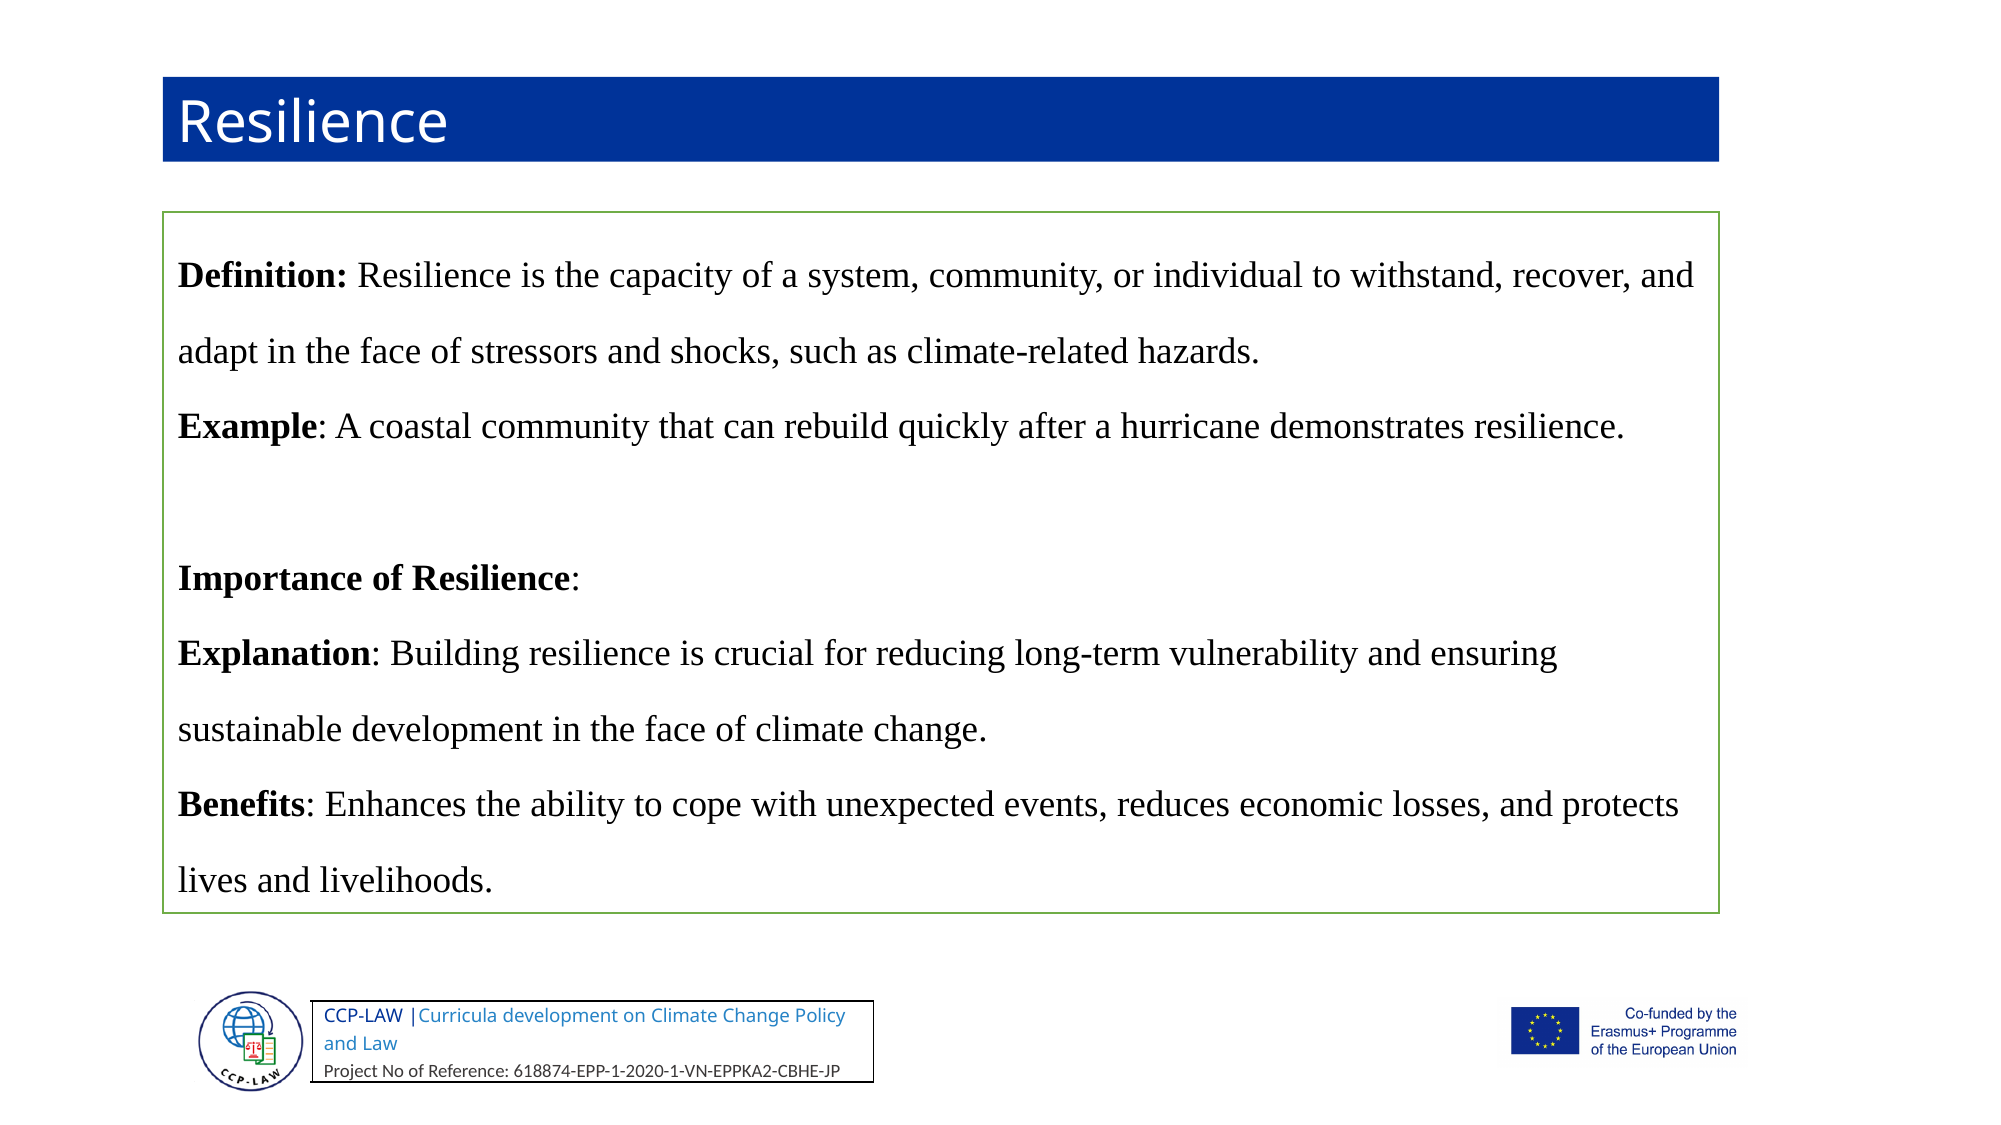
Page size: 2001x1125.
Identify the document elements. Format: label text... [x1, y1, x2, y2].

picture [195, 984, 310, 1095]
picture [1497, 997, 1748, 1068]
text_box Resilience [162, 76, 1720, 162]
text_box Definition: Resilience is the capacity of a system, community, or individual to withstand, recover, and adapt in the face of stressors and shocks, such as climate-related hazards. Example: A coastal community that can rebuild quickly after a hurricane demonstrates resilience. Importance of Resilience: Explanation: Building resilience is crucial for reducing long-term vulnerability and ensuring sustainable development in the face of climate change. Benefits: Enhances the ability to cope with unexpected events, reduces economic losses, and protects lives and livelihoods. [162, 211, 1720, 913]
